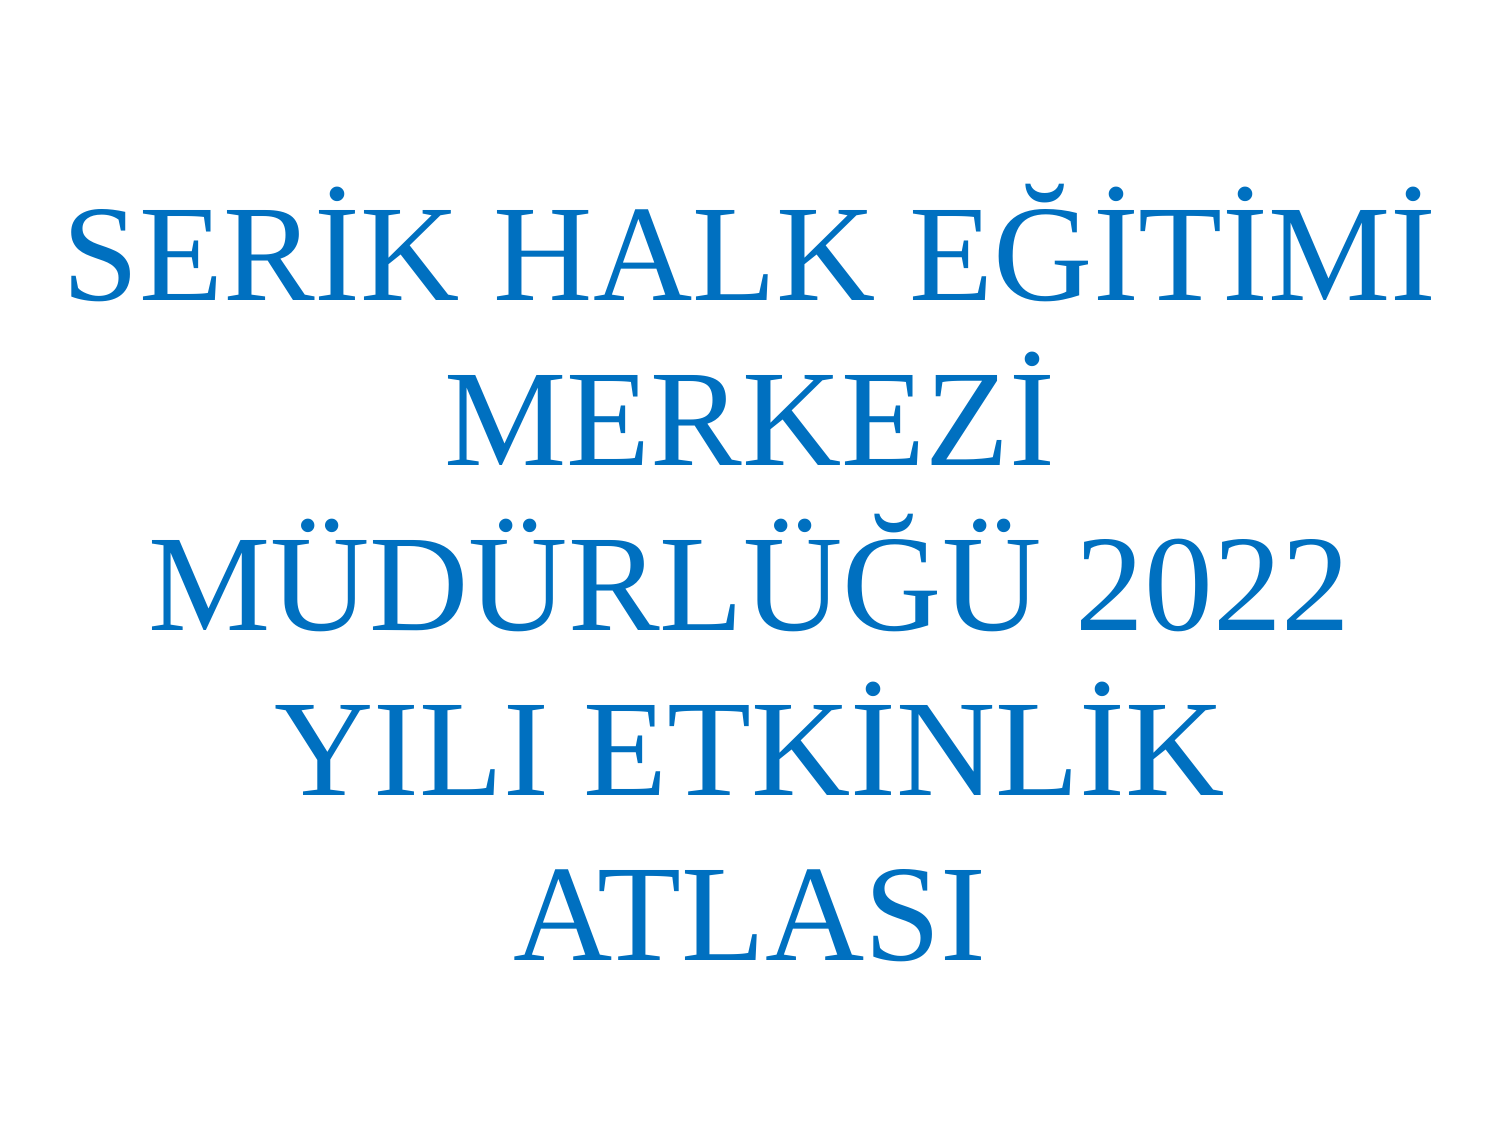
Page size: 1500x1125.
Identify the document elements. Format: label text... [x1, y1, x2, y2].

title SERİK HALK EĞİTİMİ MERKEZİ MÜDÜRLÜĞÜ 2022 YILI ETKİNLİK ATLASI [29, 45, 1471, 1106]
